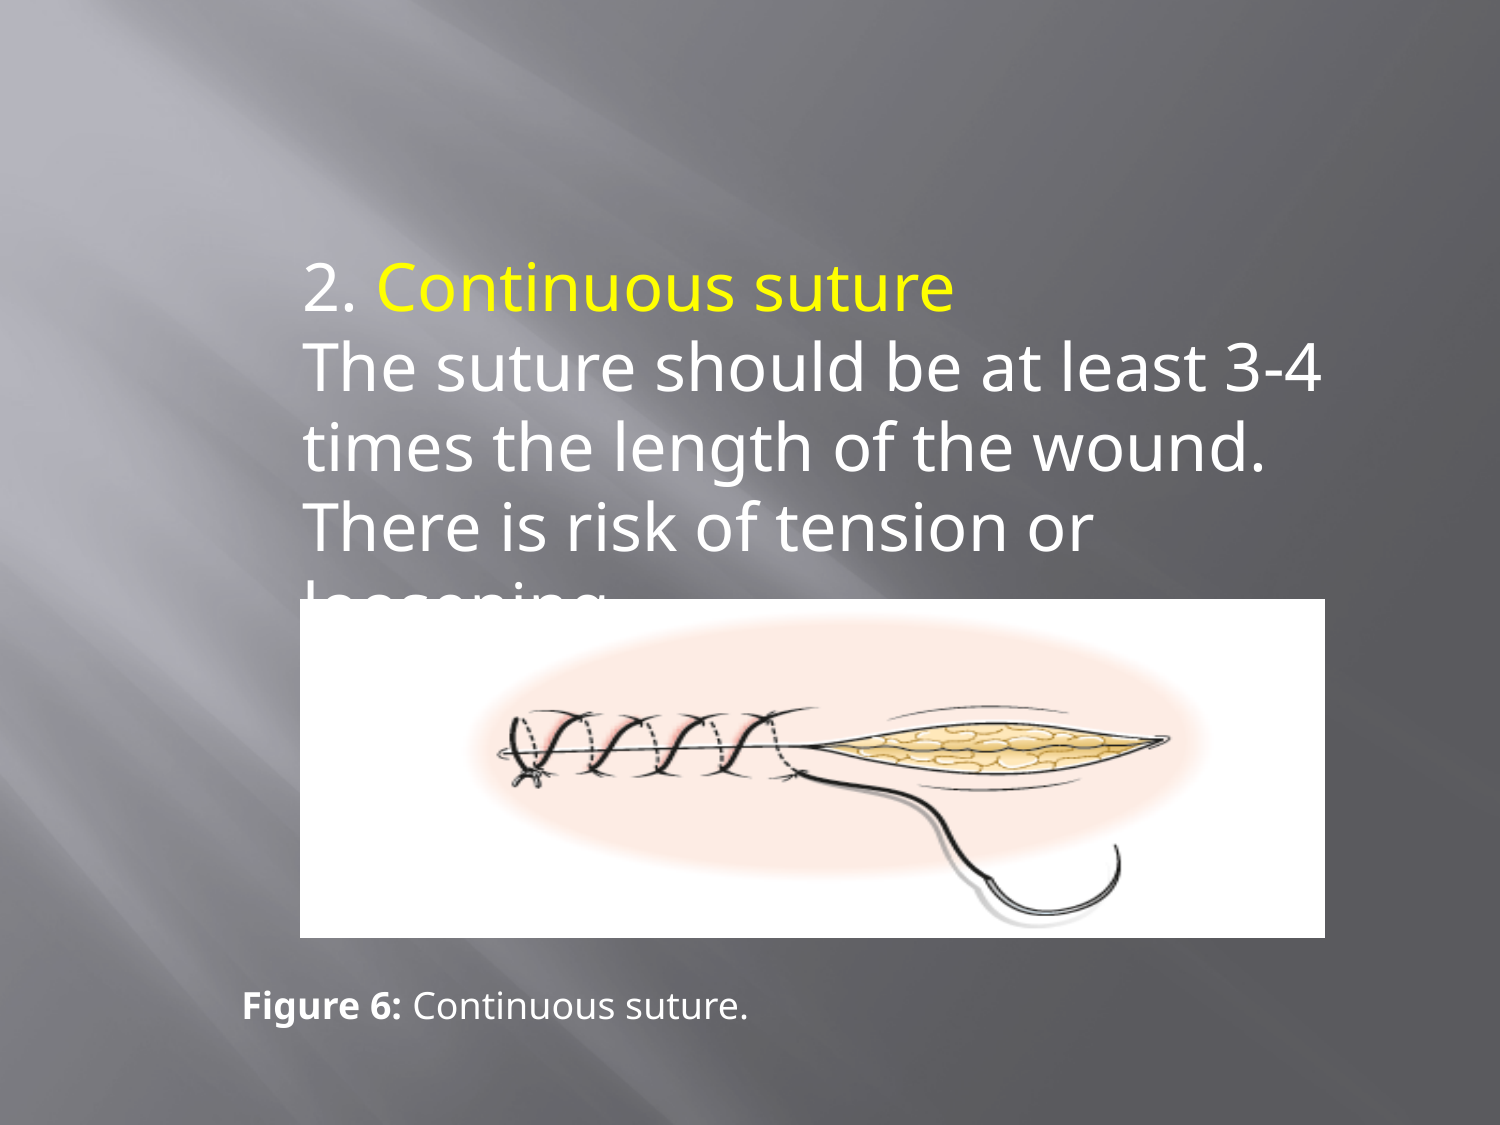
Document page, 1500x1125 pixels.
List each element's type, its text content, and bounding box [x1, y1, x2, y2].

text_box 2. Continuous suture The suture should be at least 3-4 times the length of the wound. There is risk of tension or loosening. [287, 237, 1400, 652]
picture [299, 599, 1326, 938]
text_box Figure 6: Continuous suture. [226, 974, 774, 1035]
